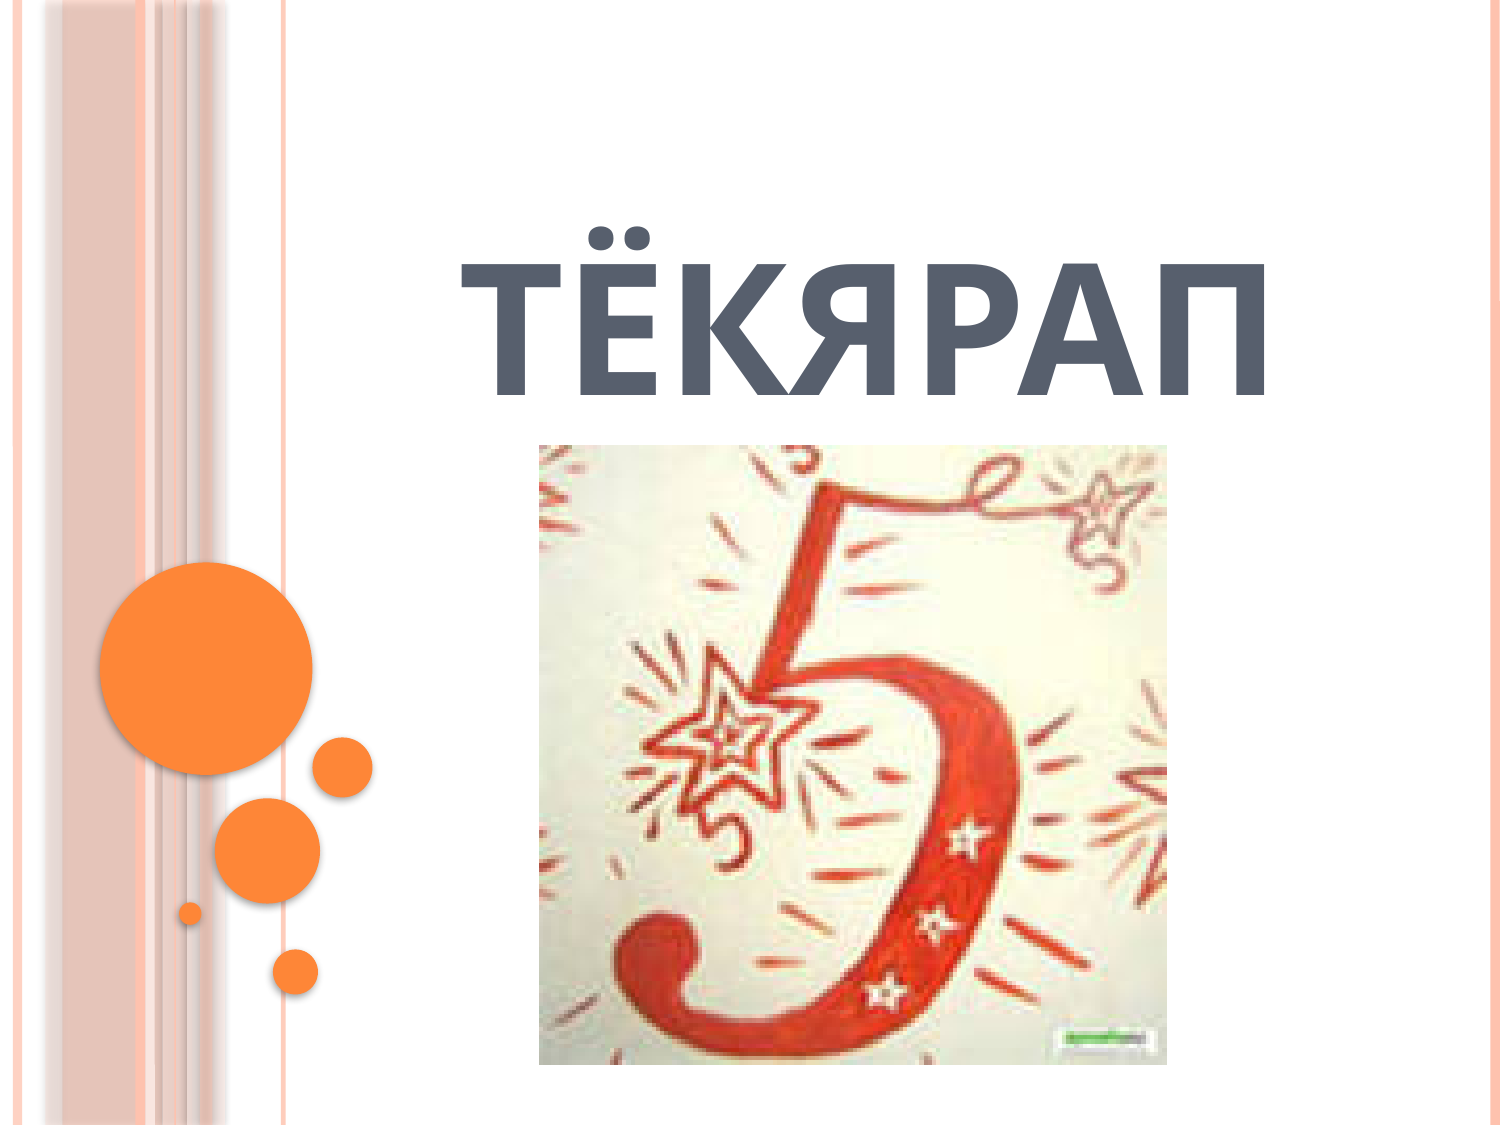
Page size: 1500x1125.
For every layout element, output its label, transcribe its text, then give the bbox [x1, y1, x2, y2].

picture [538, 444, 1168, 1066]
title тёкярап [363, 128, 1376, 440]
